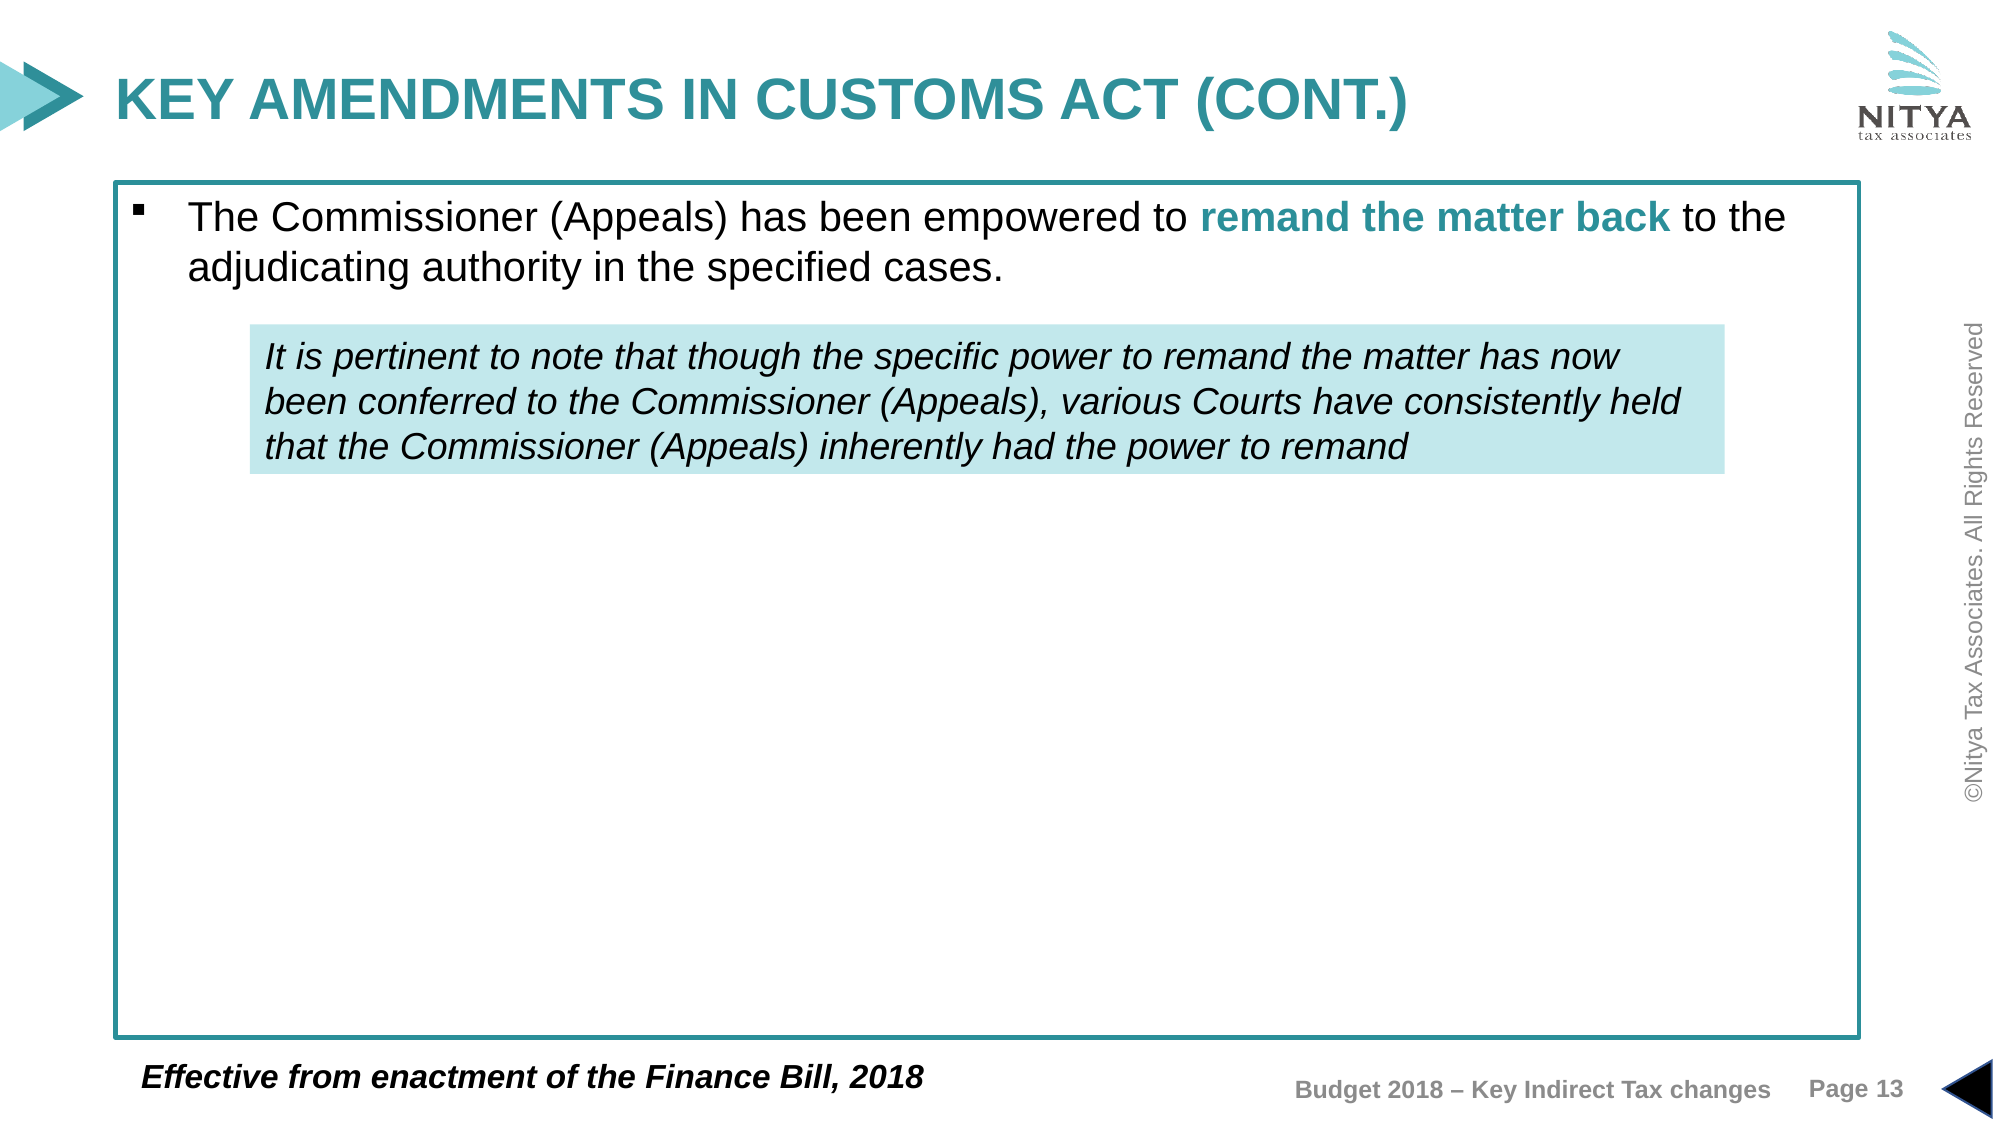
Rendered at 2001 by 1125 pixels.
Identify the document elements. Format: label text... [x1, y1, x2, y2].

text_box Budget 2018 – Key Indirect Tax changes [1168, 1058, 1788, 1119]
slide_number Page 13 [1775, 1057, 1919, 1118]
picture [1858, 31, 1971, 140]
text_box Effective from enactment of the Finance Bill, 2018 [126, 1045, 1407, 1106]
text_box [1941, 1058, 1993, 1120]
text_box It is pertinent to note that though the specific power to remand the matter has now been conferred to the Commissioner (Appeals), various Courts have consistently held that the Commissioner (Appeals) inherently had the power to remand [249, 324, 1725, 474]
text_box The Commissioner (Appeals) has been empowered to remand the matter back to the adjudicating authority in the specified cases. [115, 182, 1859, 1038]
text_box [0, 53, 1433, 140]
